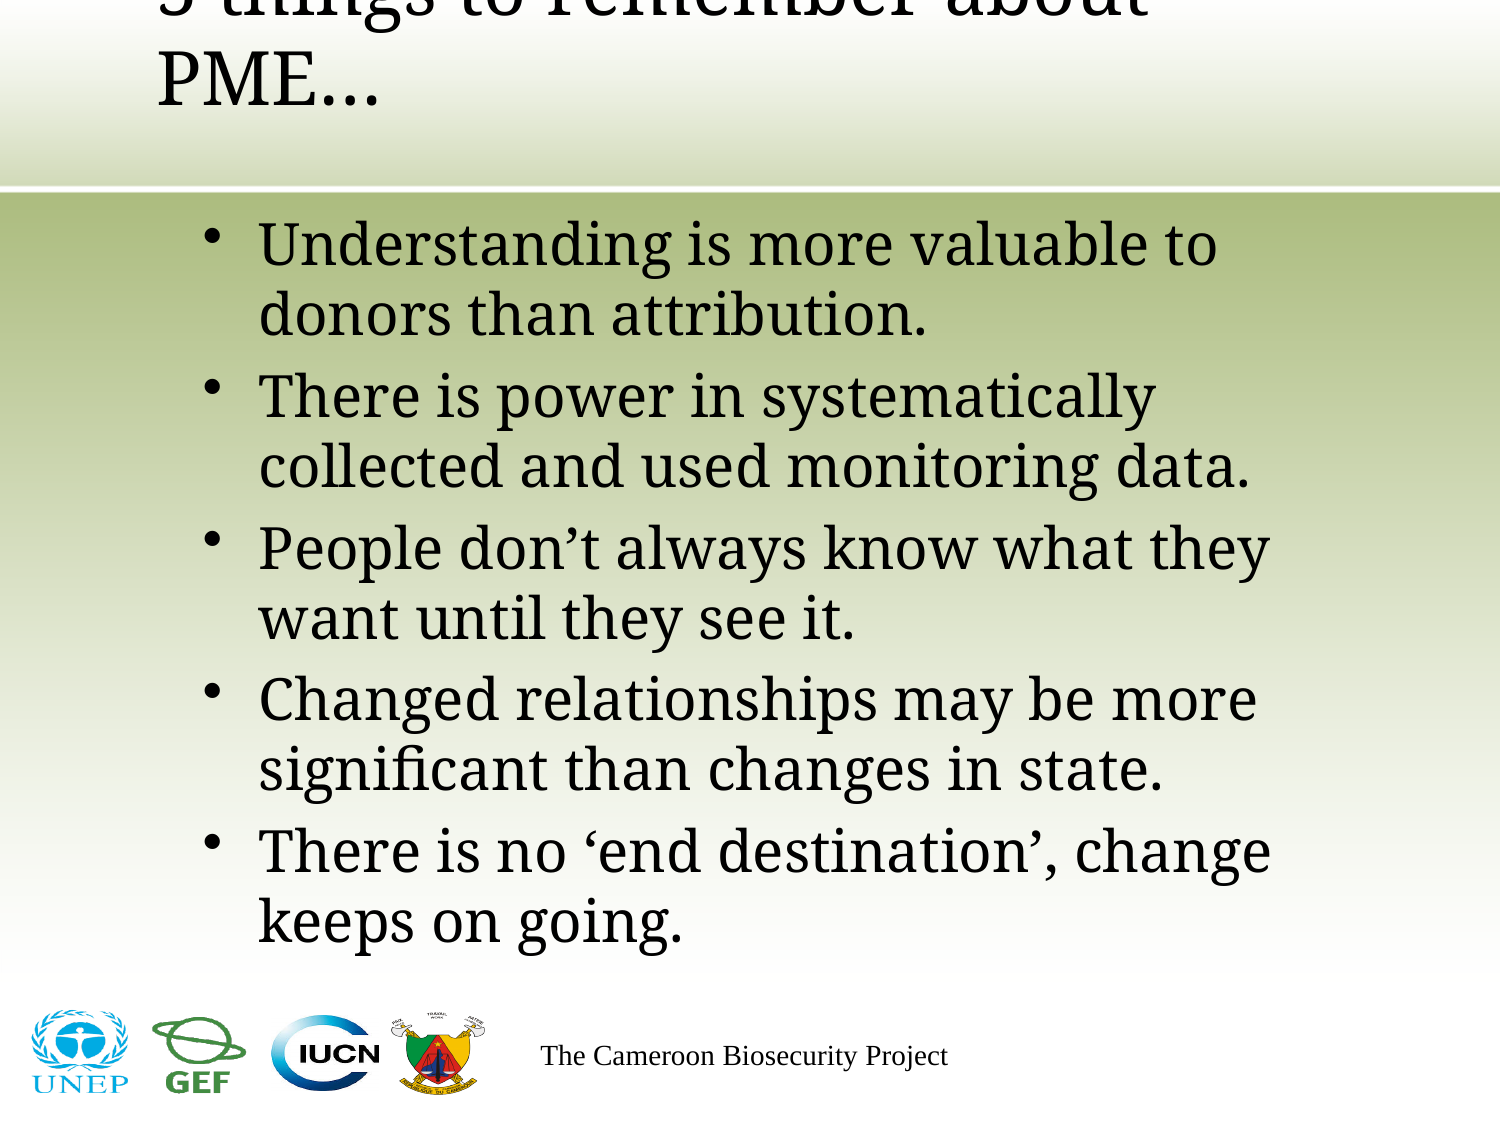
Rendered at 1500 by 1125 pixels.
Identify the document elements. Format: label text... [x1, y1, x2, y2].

footer The Cameroon Biosecurity Project [431, 1029, 1059, 1077]
picture [0, 0, 1500, 1125]
list Understanding is more valuable to donors than attribution. There is power in systematically collected and used monitoring data. People don’t always know what they want until they see it. Changed relationships may be more significant than changes in state. There is no ‘end destination’, change keeps on going. [187, 200, 1300, 975]
title 5 things to remember about PME… [141, 0, 1365, 128]
